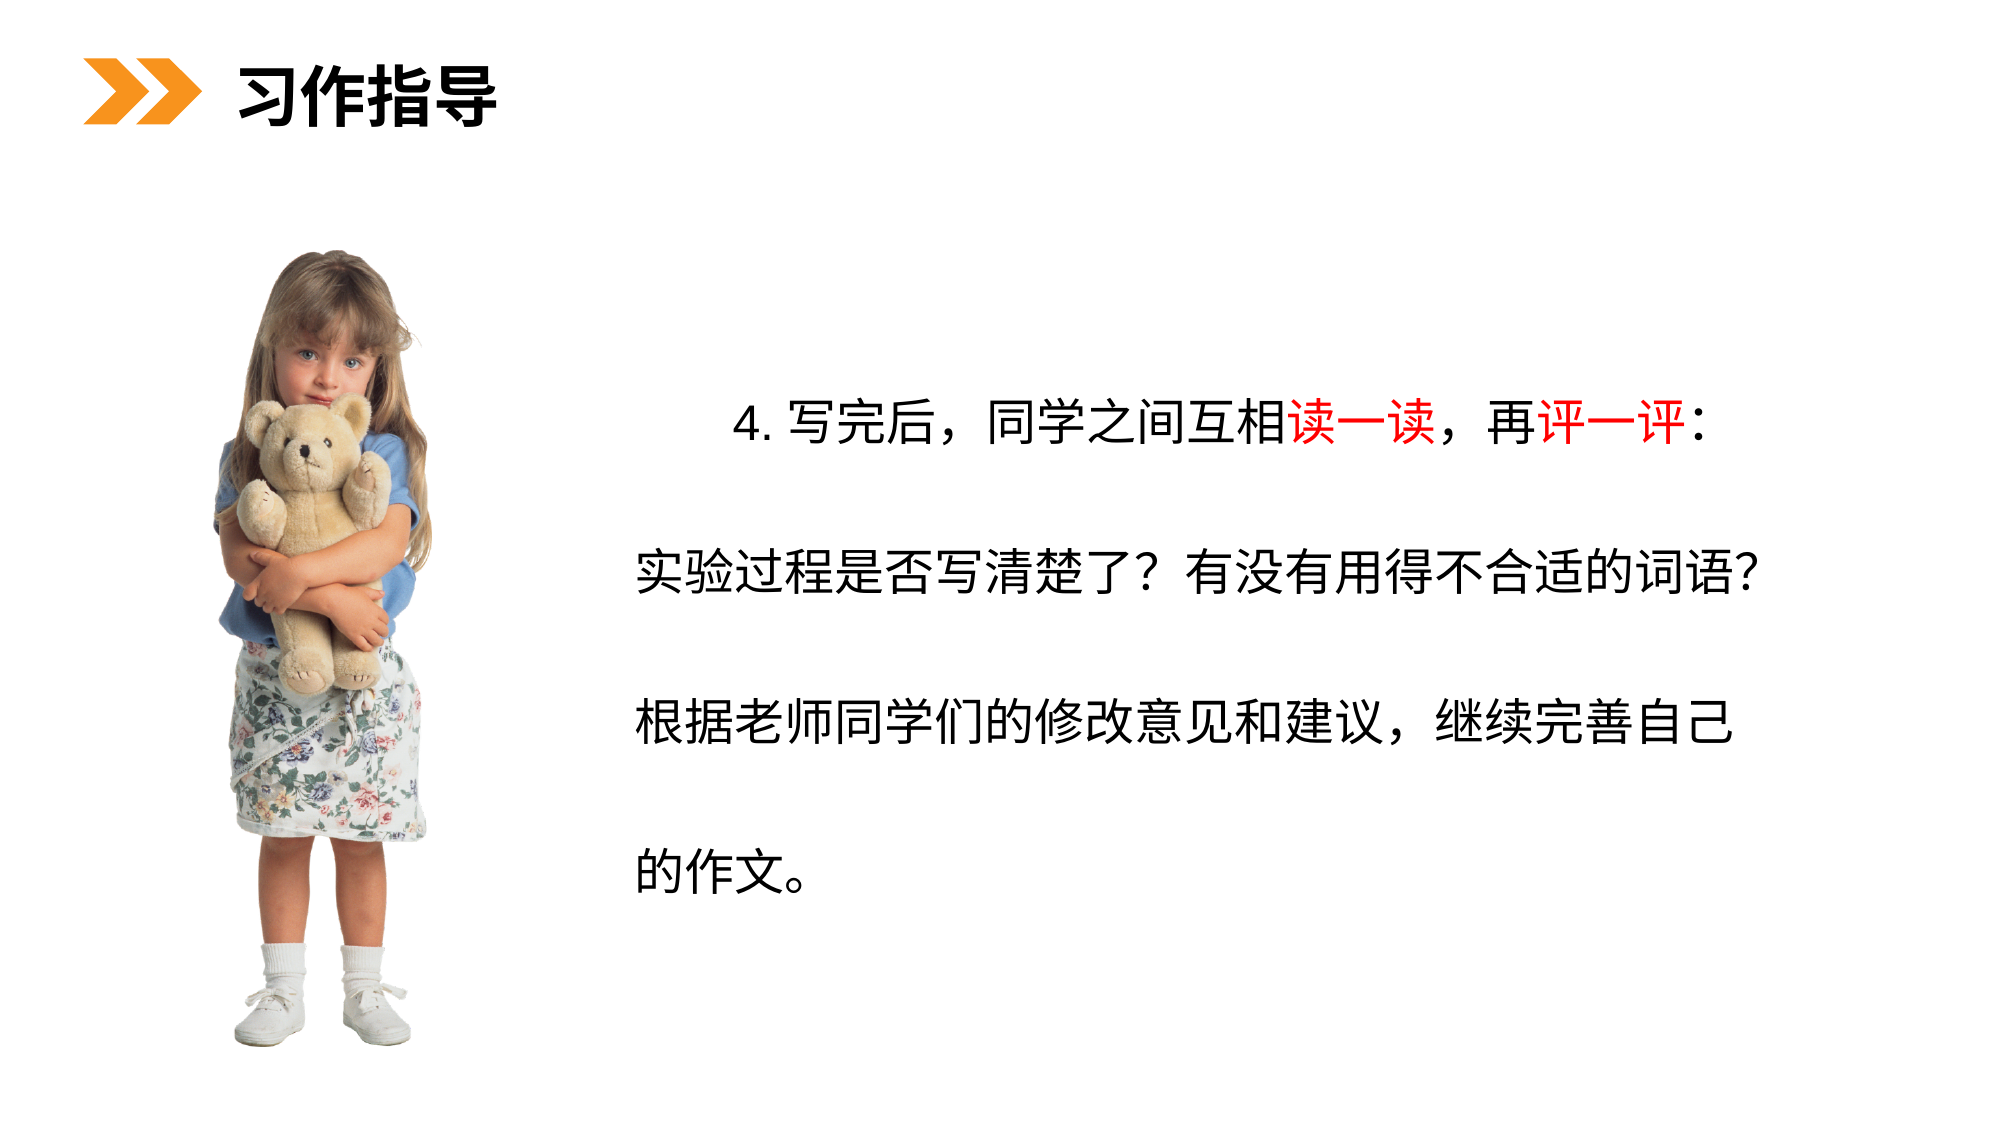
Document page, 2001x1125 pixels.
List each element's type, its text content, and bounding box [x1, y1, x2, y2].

picture [213, 250, 432, 1047]
text_box 4.写完后，同学之间互相读一读，再评一评：实验过程是否写清楚了？有没有用得不合适的词语？根据老师同学们的修改意见和建议，继续完善自己的作文。 [619, 292, 1791, 908]
text_box 习作指导 [218, 47, 515, 143]
